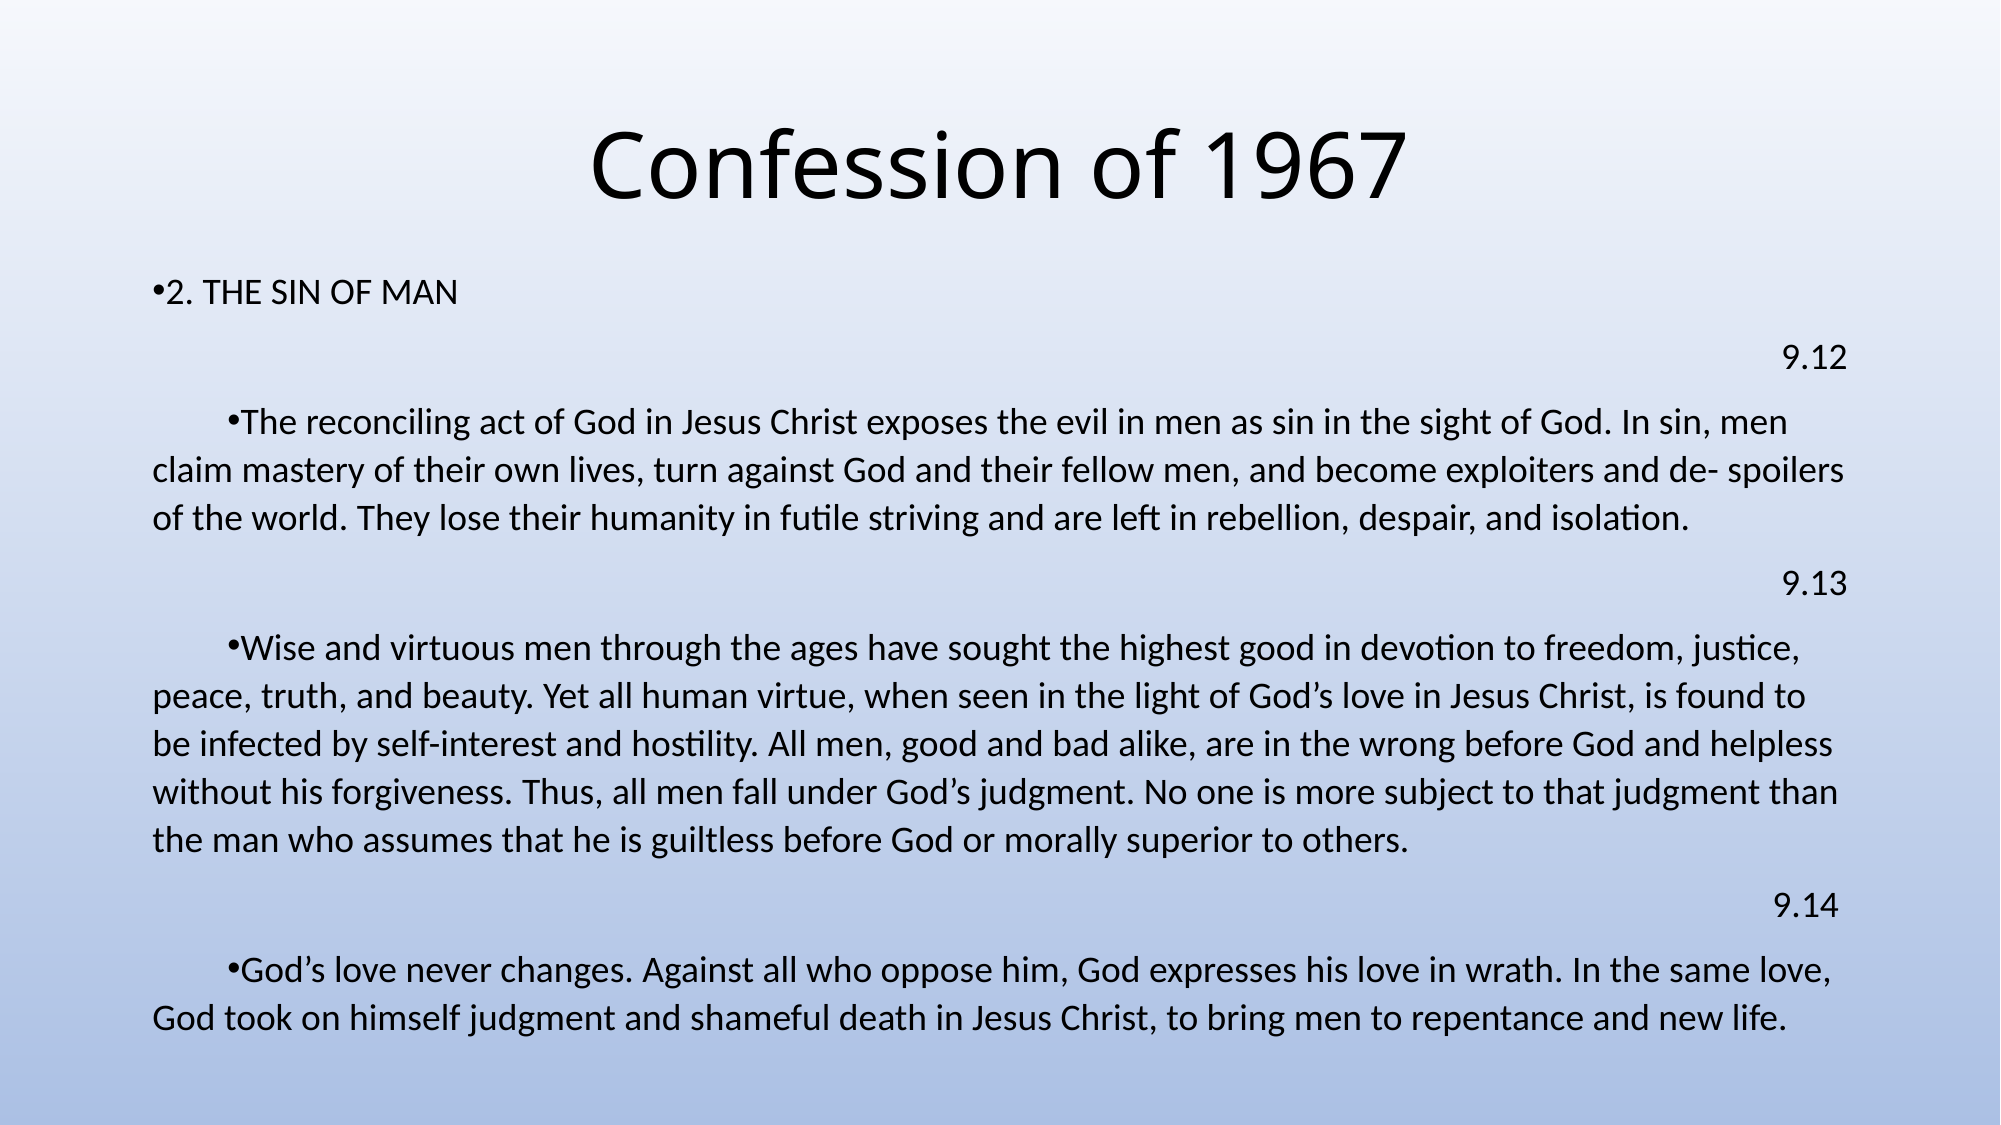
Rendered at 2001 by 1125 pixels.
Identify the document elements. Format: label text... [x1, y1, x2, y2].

list 2. THE SIN OF MAN 9.12 The reconciling act of God in Jesus Christ exposes the evil in men as sin in the sight of God. In sin, men claim mastery of their own lives, turn against God and their fellow men, and become exploiters and de- spoilers of the world. They lose their humanity in futile striving and are left in rebellion, despair, and isolation. 9.13 Wise and virtuous men through the ages have sought the highest good in devotion to freedom, justice, peace, truth, and beauty. Yet all human virtue, when seen in the light of God’s love in Jesus Christ, is found to be infected by self-interest and hostility. All men, good and bad alike, are in the wrong before God and helpless without his forgiveness. Thus, all men fall under God’s judgment. No one is more subject to that judgment than the man who assumes that he is guiltless before God or morally superior to others. 9.14 God’s love never changes. Against all who oppose him, God expresses his love in wrath. In the same love, God took on himself judgment and shameful death in Jesus Christ, to bring men to repentance and new life. [137, 256, 1863, 1046]
title Confession of 1967 [137, 59, 1863, 256]
